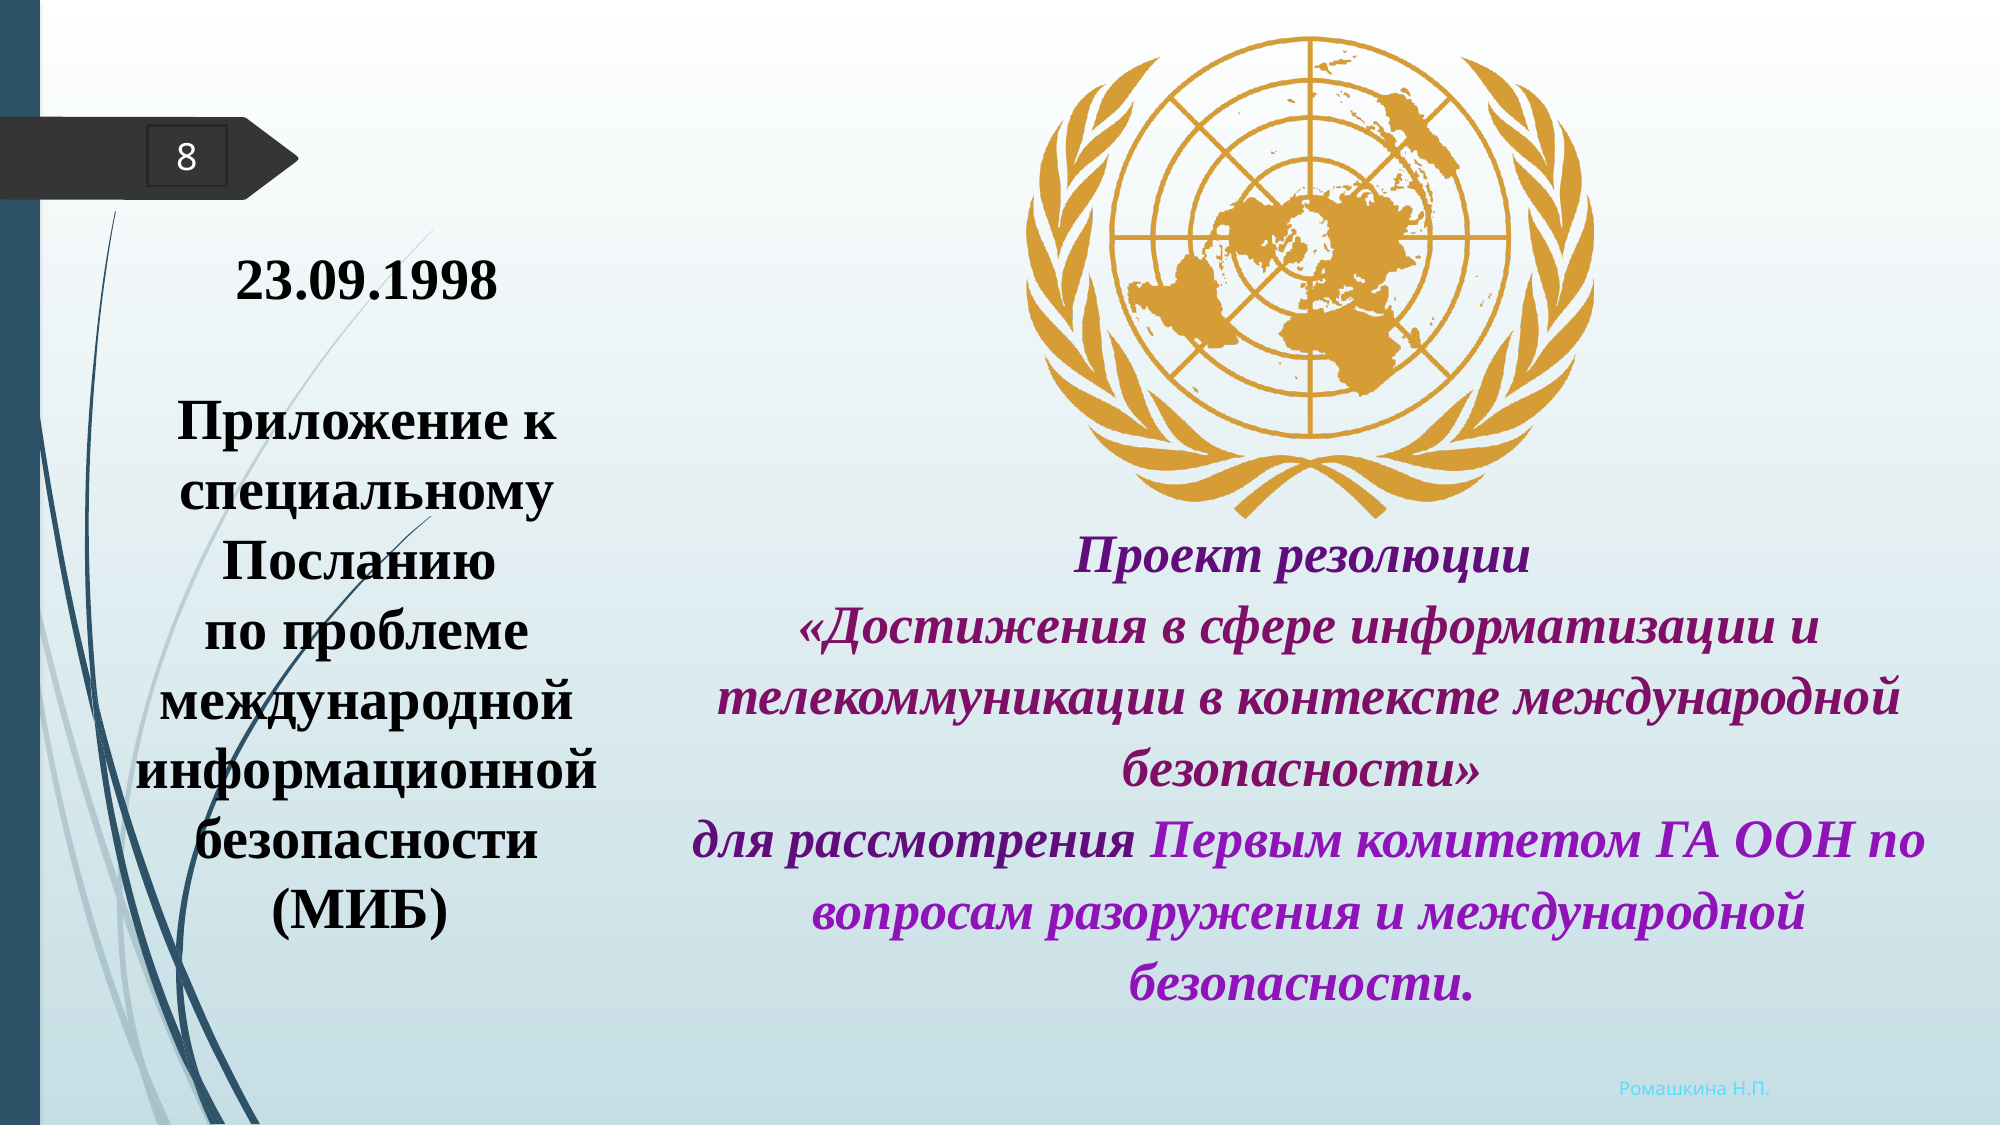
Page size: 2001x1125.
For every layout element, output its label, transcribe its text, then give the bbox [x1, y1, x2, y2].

text_box 8 [146, 124, 228, 187]
list 23.09.1998 Приложение к специальному Посланию по проблеме международной информационной безопасности (МИБ) [110, 24, 624, 1125]
picture [1026, 36, 1594, 519]
text_box Проект резолюции «Достижения в сфере информатизации и телекоммуникации в контексте международной безопасности» для рассмотрения Первым комитетом ГА ООН по вопросам разоружения и международной безопасности. [660, 439, 1959, 1107]
footer Ромашкина Н.П. [1603, 1050, 2000, 1125]
